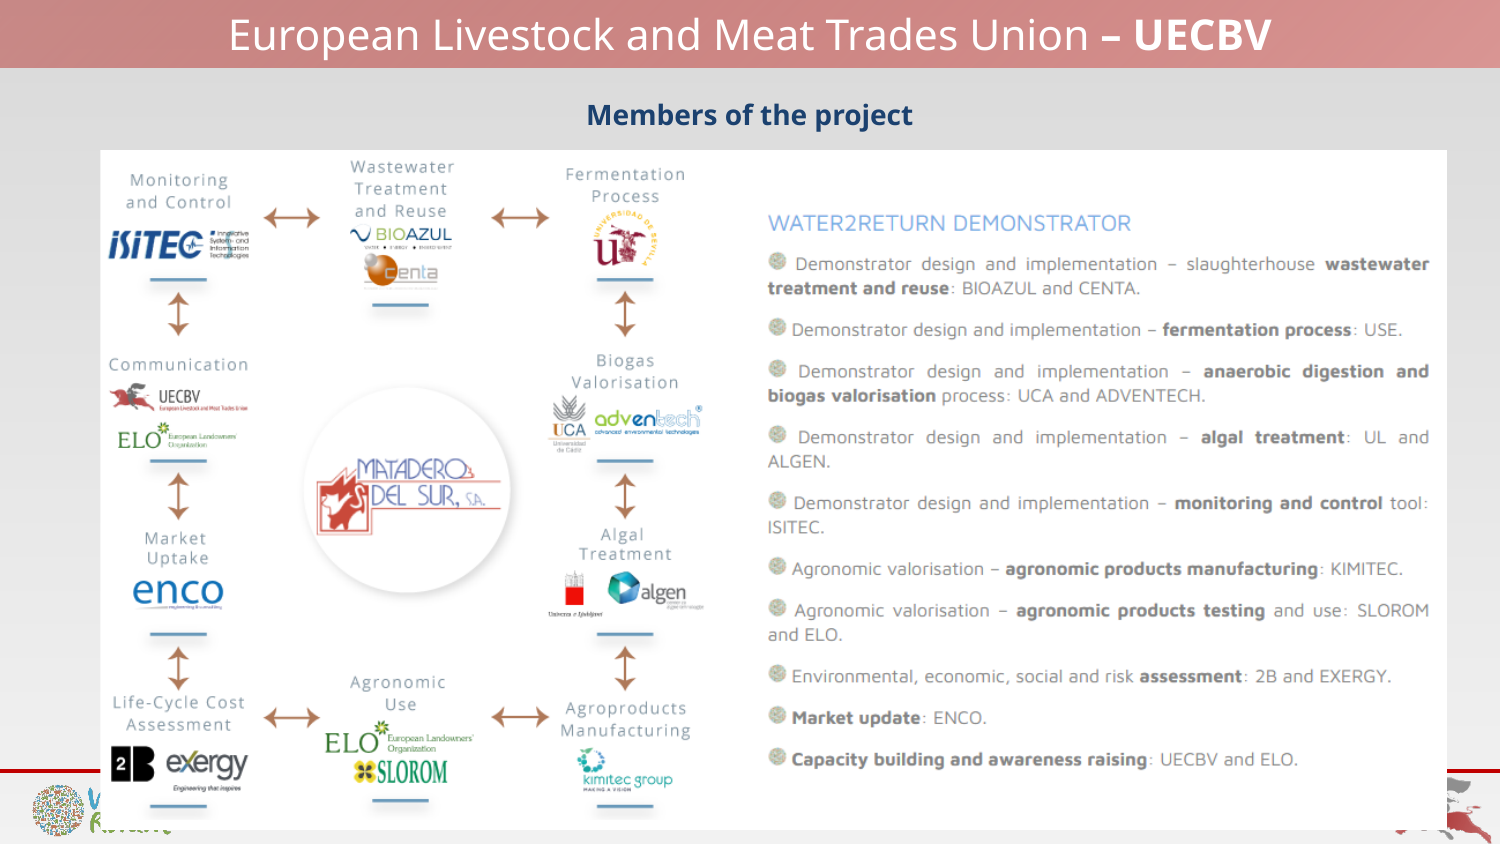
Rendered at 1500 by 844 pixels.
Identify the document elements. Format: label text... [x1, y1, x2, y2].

picture [29, 149, 1500, 844]
title European Livestock and Meat Trades Union – UECBV [0, 0, 1500, 66]
text_box Members of the project [436, 72, 1063, 139]
